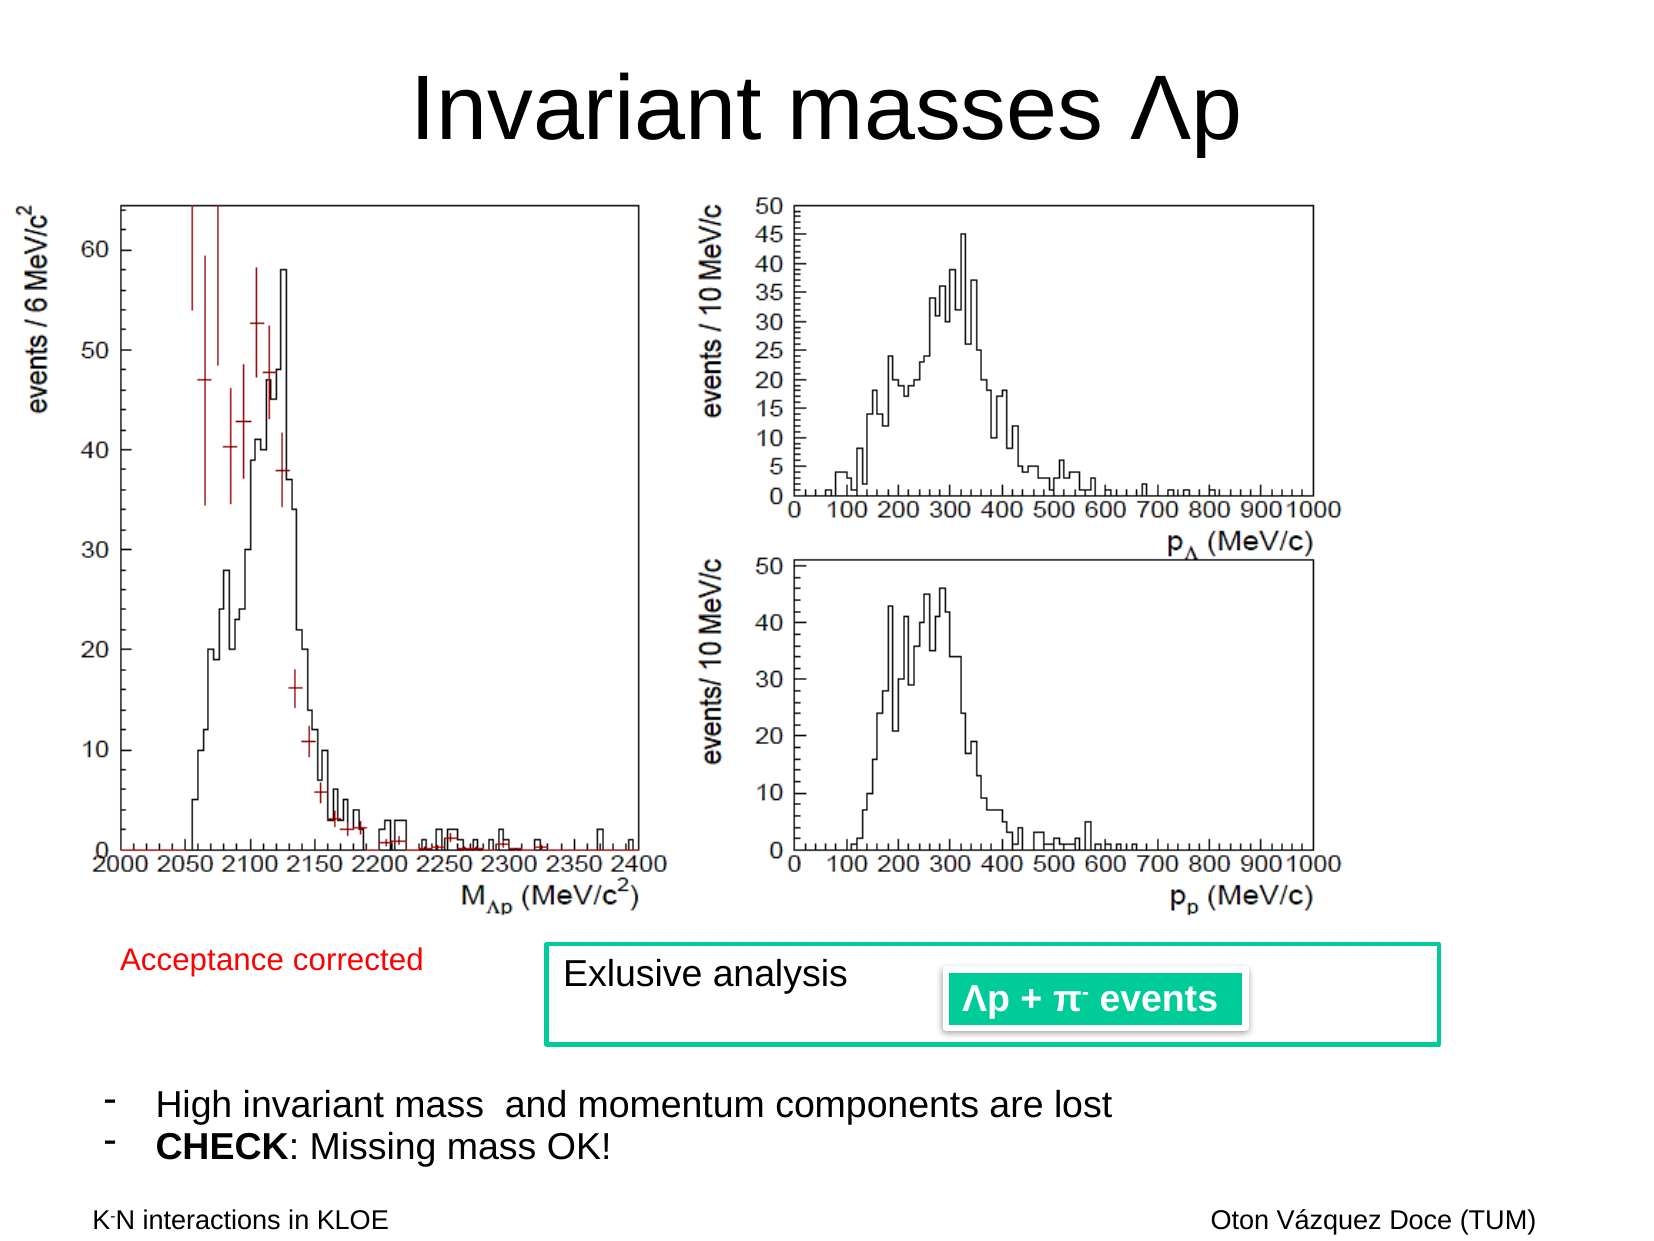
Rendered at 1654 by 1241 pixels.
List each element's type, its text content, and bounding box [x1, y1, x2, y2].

text_box K‐N interactions in KLOE Oton Vázquez Doce (TUM) [0, 1175, 1641, 1241]
text_box Λp + π- events [943, 966, 1249, 1031]
picture [6, 165, 1360, 945]
text_box Acceptance corrected [103, 952, 442, 986]
text_box Exlusive analysis [544, 942, 1441, 1047]
text_box High invariant mass and momentum components are lost CHECK: Missing mass OK! [87, 1075, 1130, 1175]
title Invariant masses Λp [82, 5, 1571, 213]
